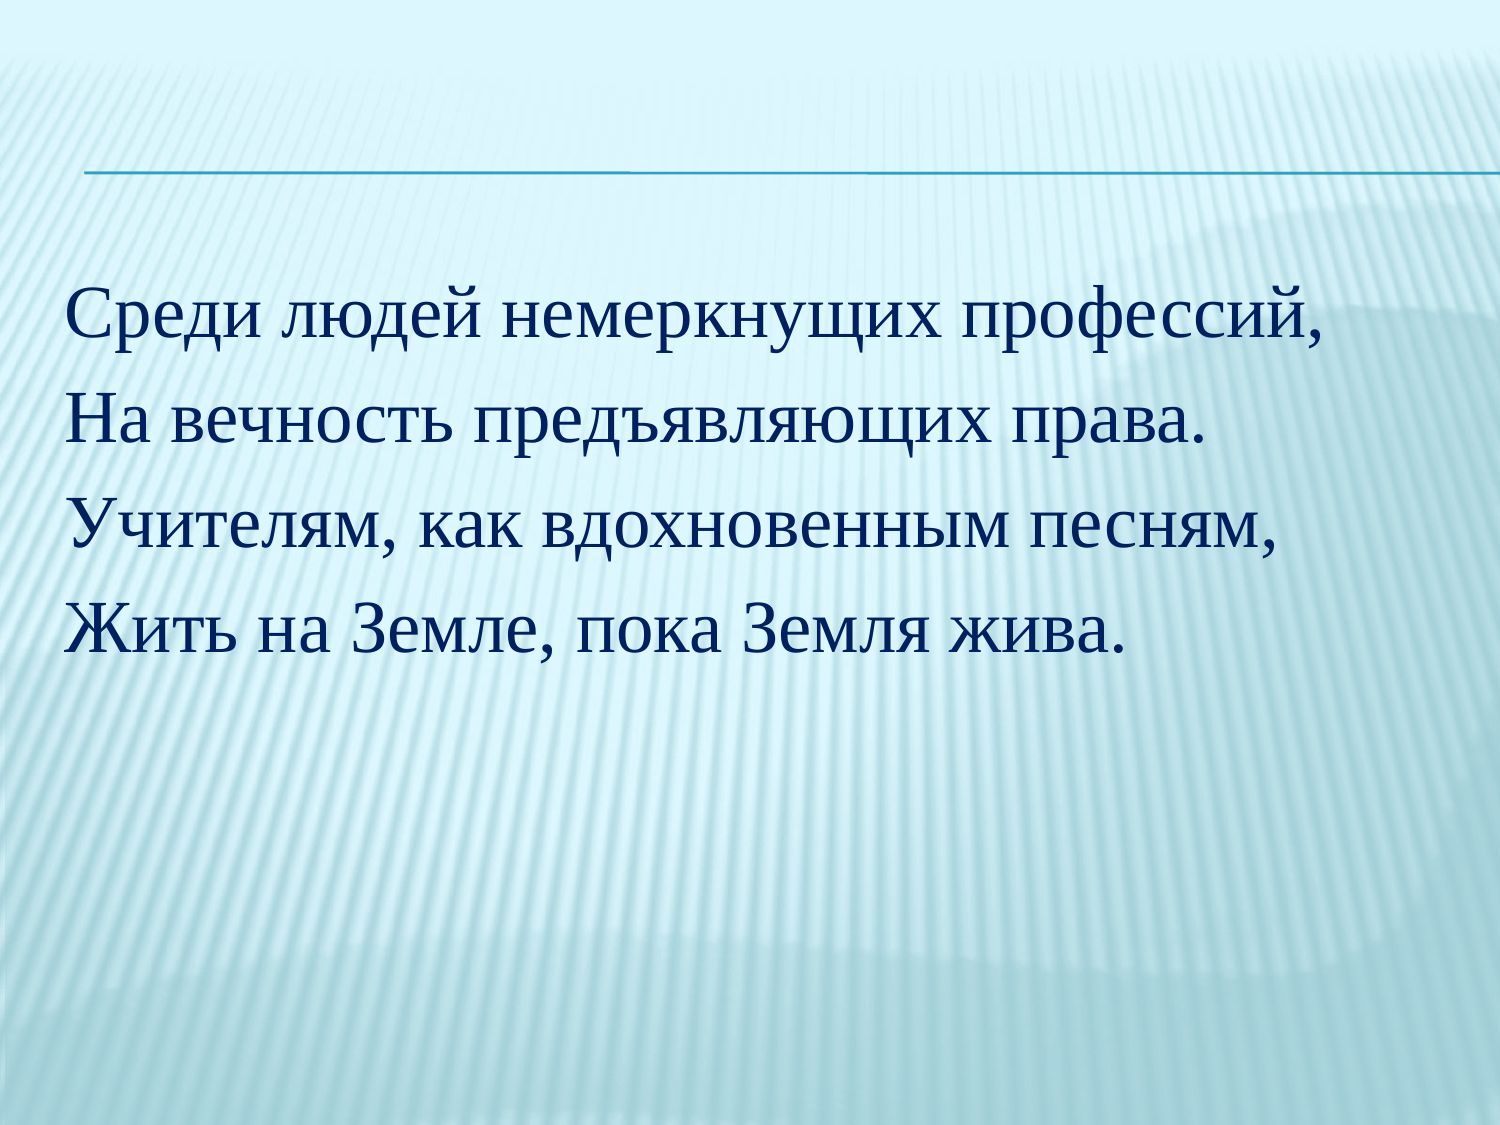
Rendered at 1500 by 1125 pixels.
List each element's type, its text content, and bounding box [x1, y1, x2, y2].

list Среди людей немеркнущих профессий, На вечность предъявляющих права. Учителям, как вдохновенным песням, Жить на Земле, пока Земля жива. [50, 254, 1475, 998]
